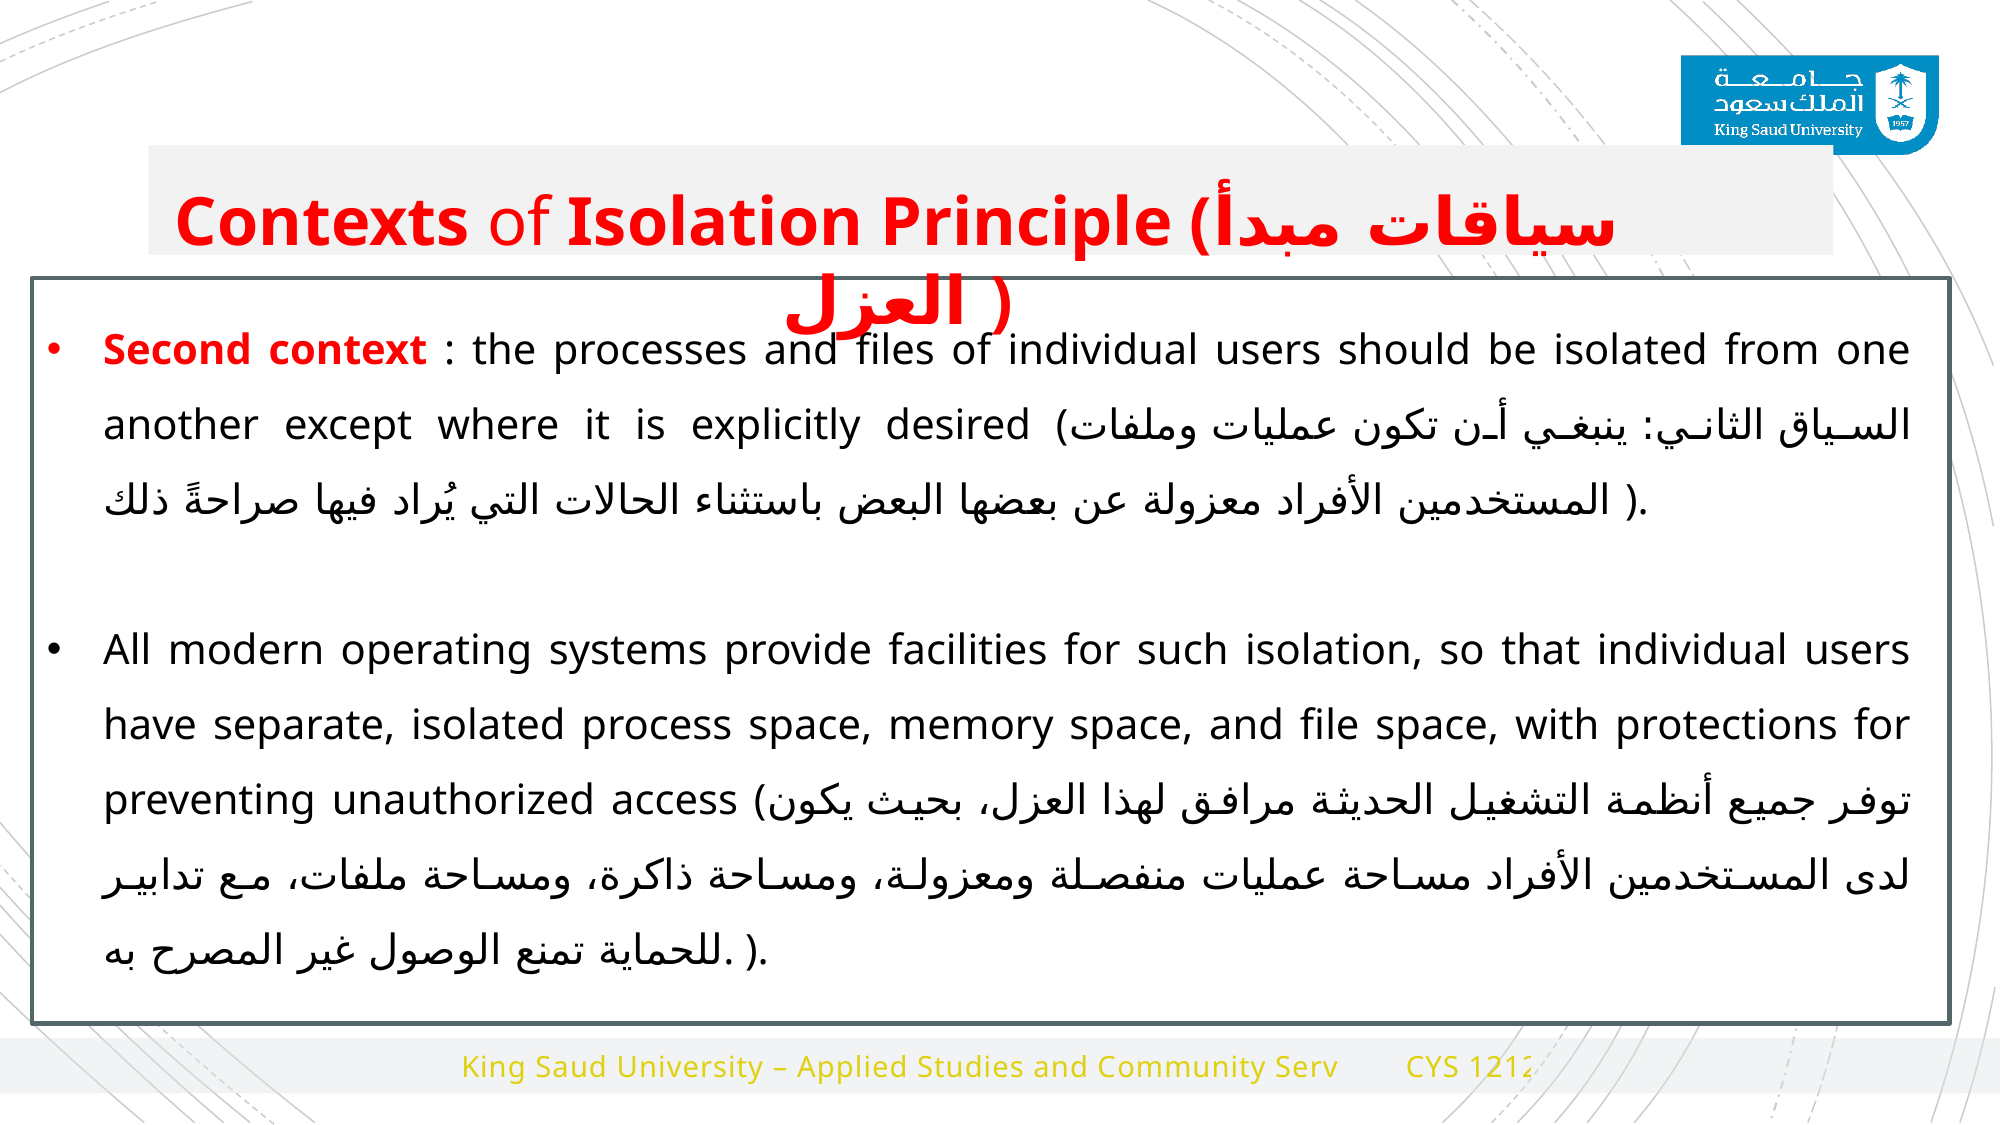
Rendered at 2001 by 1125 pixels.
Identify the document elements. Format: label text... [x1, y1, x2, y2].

text_box [1670, 278, 1950, 1024]
text_box Contexts of Isolation Principle (سياقات مبدأ العزل ) [125, 171, 1670, 346]
picture [1669, 44, 1950, 163]
text_box Second context : the processes and files of individual users should be isolated from one another except where it is explicitly desired (السياق الثاني: ينبغي أن تكون عمليات وملفات المستخدمين الأفراد معزولة عن بعضها البعض باستثناء الحالات التي يُراد فيها صراحةً ذلك ). All modern operating systems provide facilities for such isolation, so that individual users have separate, isolated process space, memory space, and file space, with protections for preventing unauthorized access (توفر جميع أنظمة التشغيل الحديثة مرافق لهذا العزل، بحيث يكون لدى المستخدمين الأفراد مساحة عمليات منفصلة ومعزولة، ومساحة ذاكرة، ومساحة ملفات، مع تدابير للحماية تمنع الوصول غير المصرح به. ). [32, 290, 1927, 1037]
text_box [147, 144, 1835, 256]
text_box King Saud University – Applied Studies and Community Service –CYS 1212 [0, 1037, 2000, 1095]
text_box [32, 278, 125, 290]
